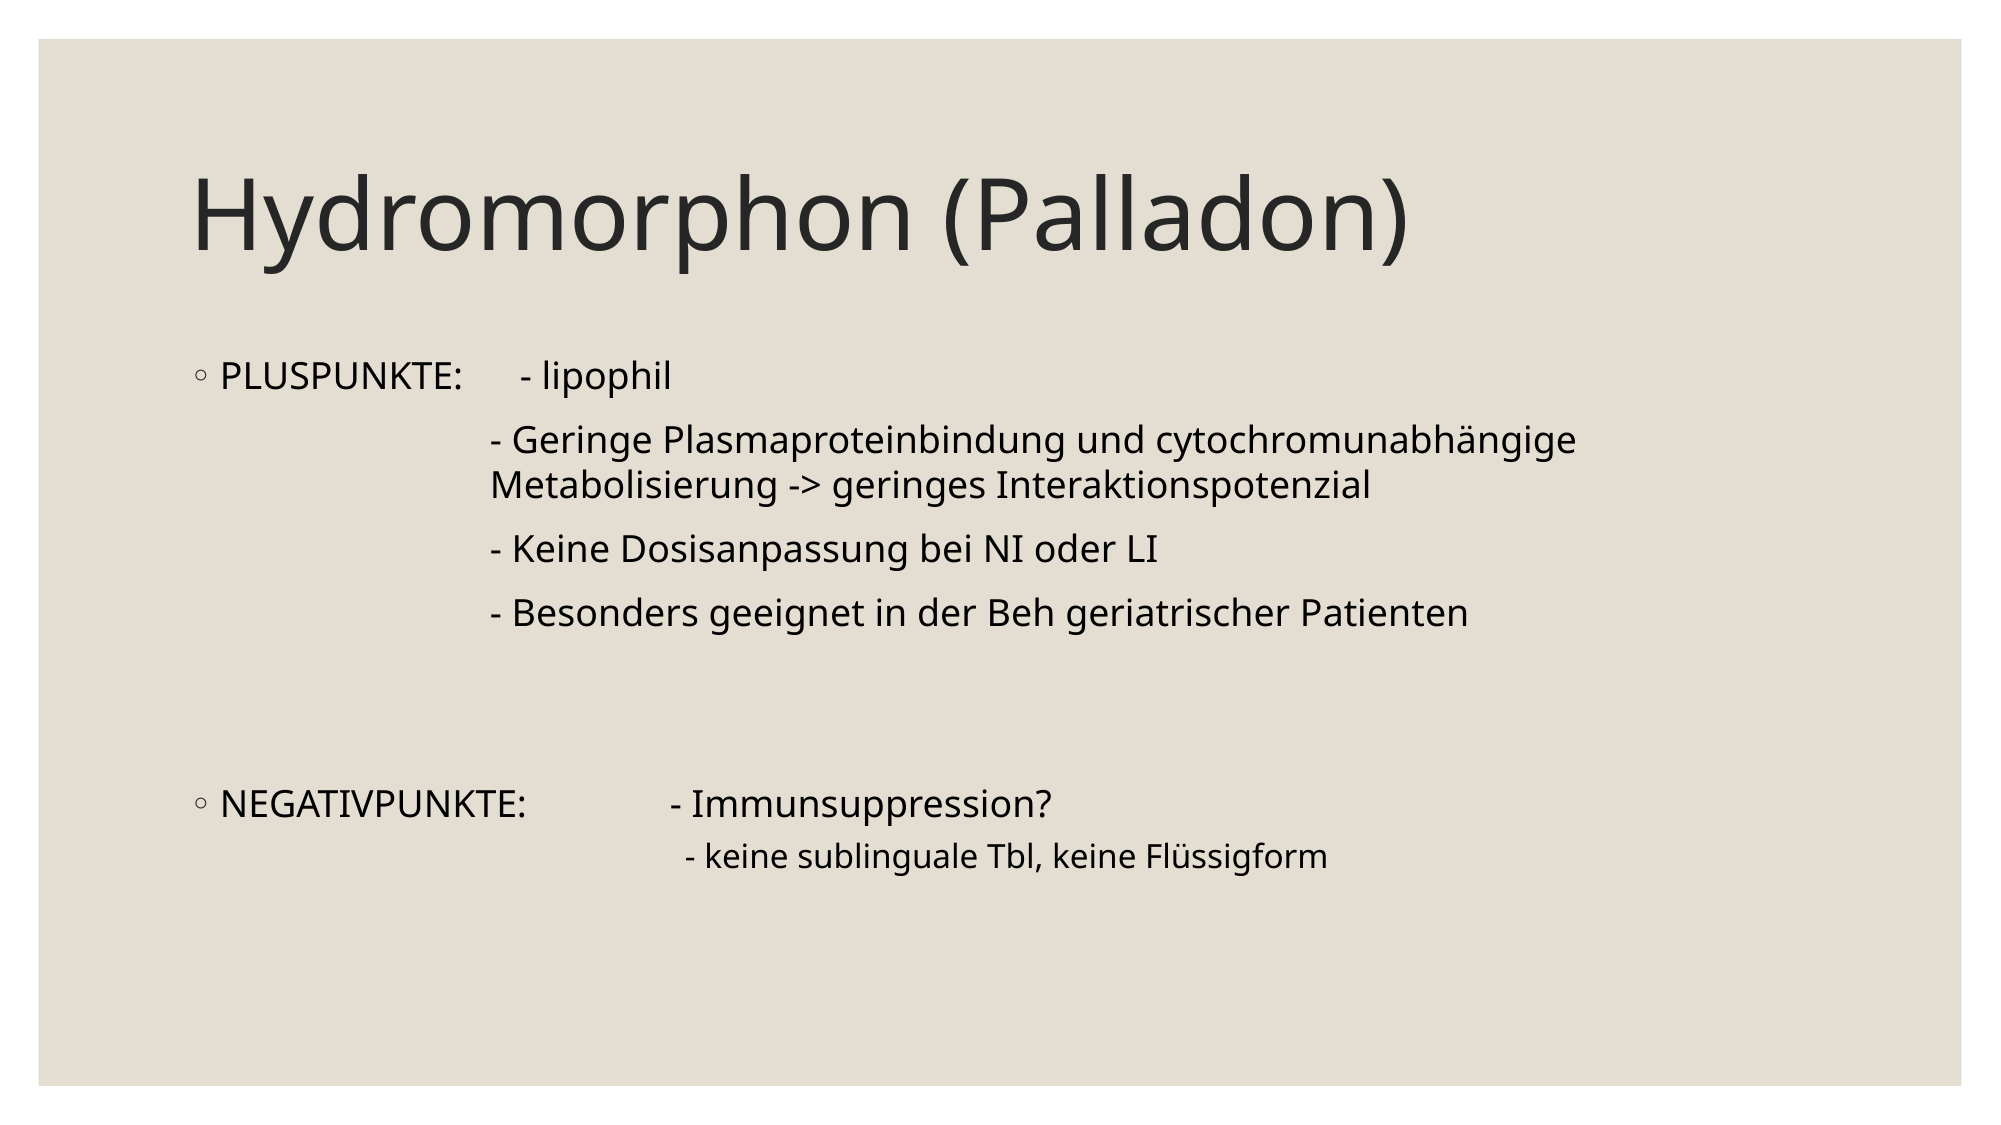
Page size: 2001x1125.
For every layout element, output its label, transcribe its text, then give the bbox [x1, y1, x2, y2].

title Hydromorphon (Palladon) [174, 105, 1825, 331]
list PLUSPUNKTE: - lipophil - Geringe Plasmaproteinbindung und cytochromunabhängige Metabolisierung -> geringes Interaktionspotenzial - Keine Dosisanpassung bei NI oder LI - Besonders geeignet in der Beh geriatrischer Patienten NEGATIVPUNKTE: - Immunsuppression? - keine sublinguale Tbl, keine Flüssigform [174, 345, 1825, 990]
